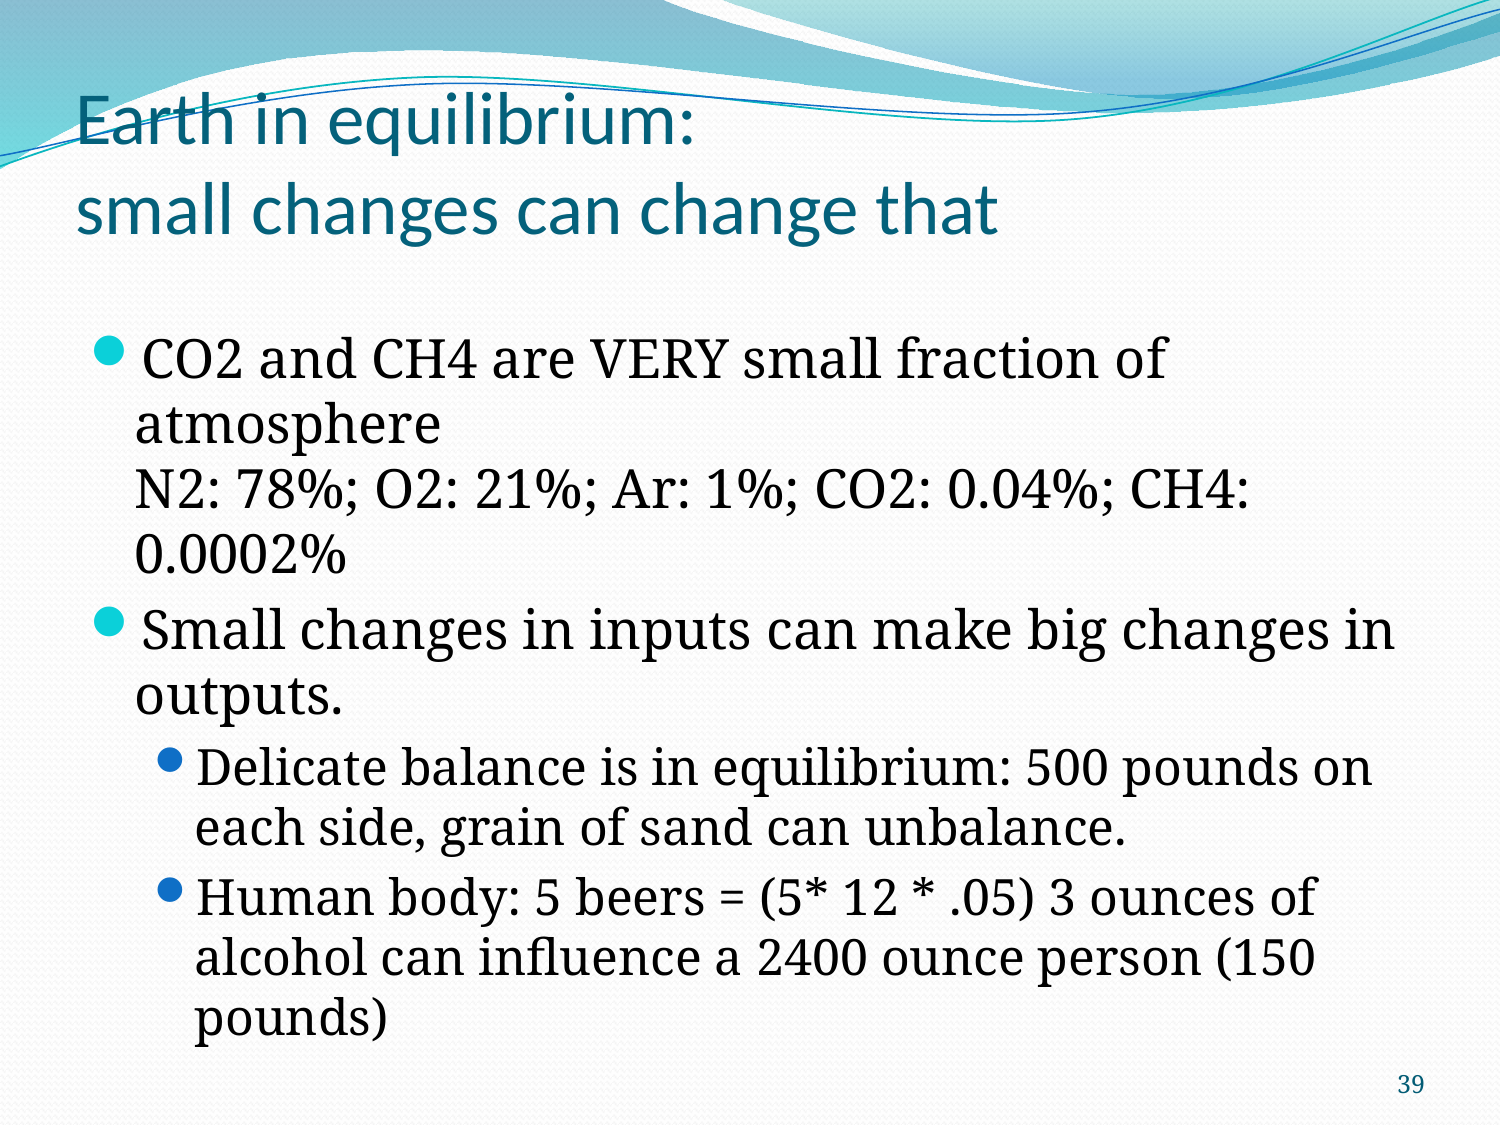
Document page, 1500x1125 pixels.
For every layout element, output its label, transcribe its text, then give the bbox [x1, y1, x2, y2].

title Earth in equilibrium: small changes can change that [75, 62, 1425, 250]
list CO2 and CH4 are VERY small fraction of atmosphere N2: 78%; O2: 21%; Ar: 1%; CO2: 0.04%; CH4: 0.0002% Small changes in inputs can make big changes in outputs. Delicate balance is in equilibrium: 500 pounds on each side, grain of sand can unbalance. Human body: 5 beers = (5* 12 * .05) 3 ounces of alcohol can influence a 2400 ounce person (150 pounds) [75, 317, 1425, 1038]
slide_number 39 [1299, 1042, 1425, 1103]
